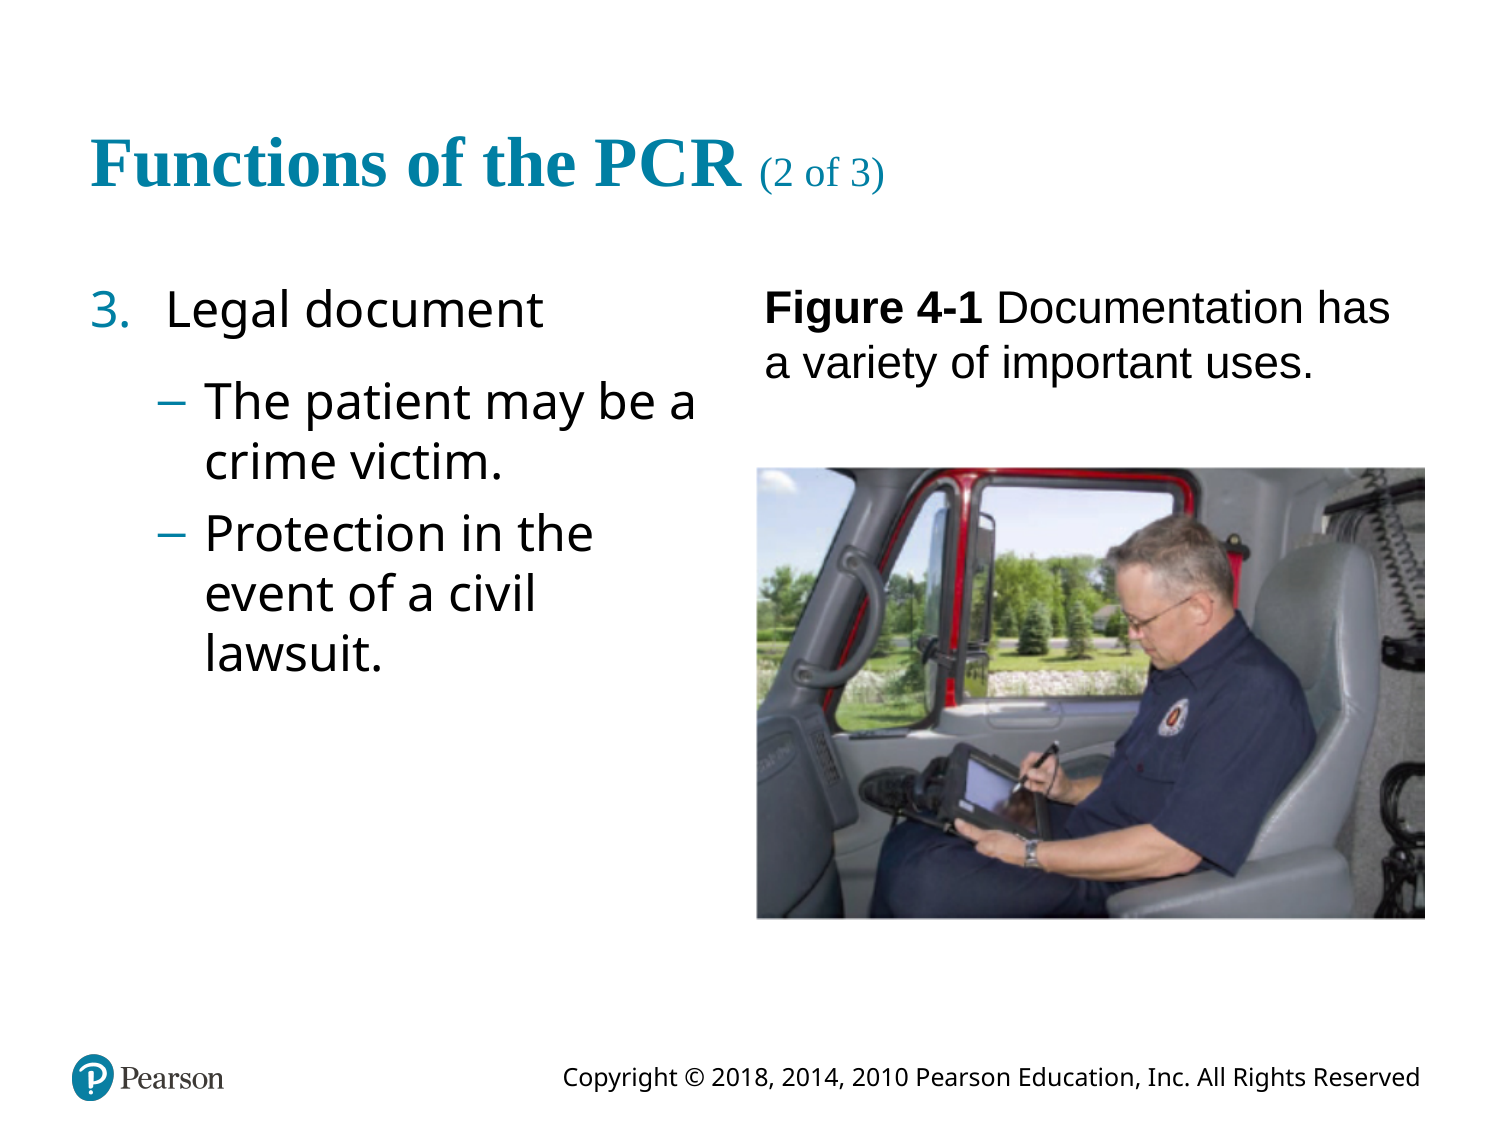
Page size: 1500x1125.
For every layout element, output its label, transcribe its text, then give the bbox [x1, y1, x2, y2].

picture [756, 467, 1426, 921]
picture [72, 1054, 88, 1070]
picture [72, 1087, 83, 1101]
list Figure 4-1 Documentation has a variety of important uses. [749, 262, 1425, 393]
list Legal document [75, 262, 723, 342]
picture [98, 1054, 224, 1101]
picture [80, 1063, 106, 1088]
list The patient may be a crime victim. Protection in the event of a civil lawsuit. [67, 354, 723, 641]
title Functions of the P C R (2 of 3) [75, 35, 1425, 216]
